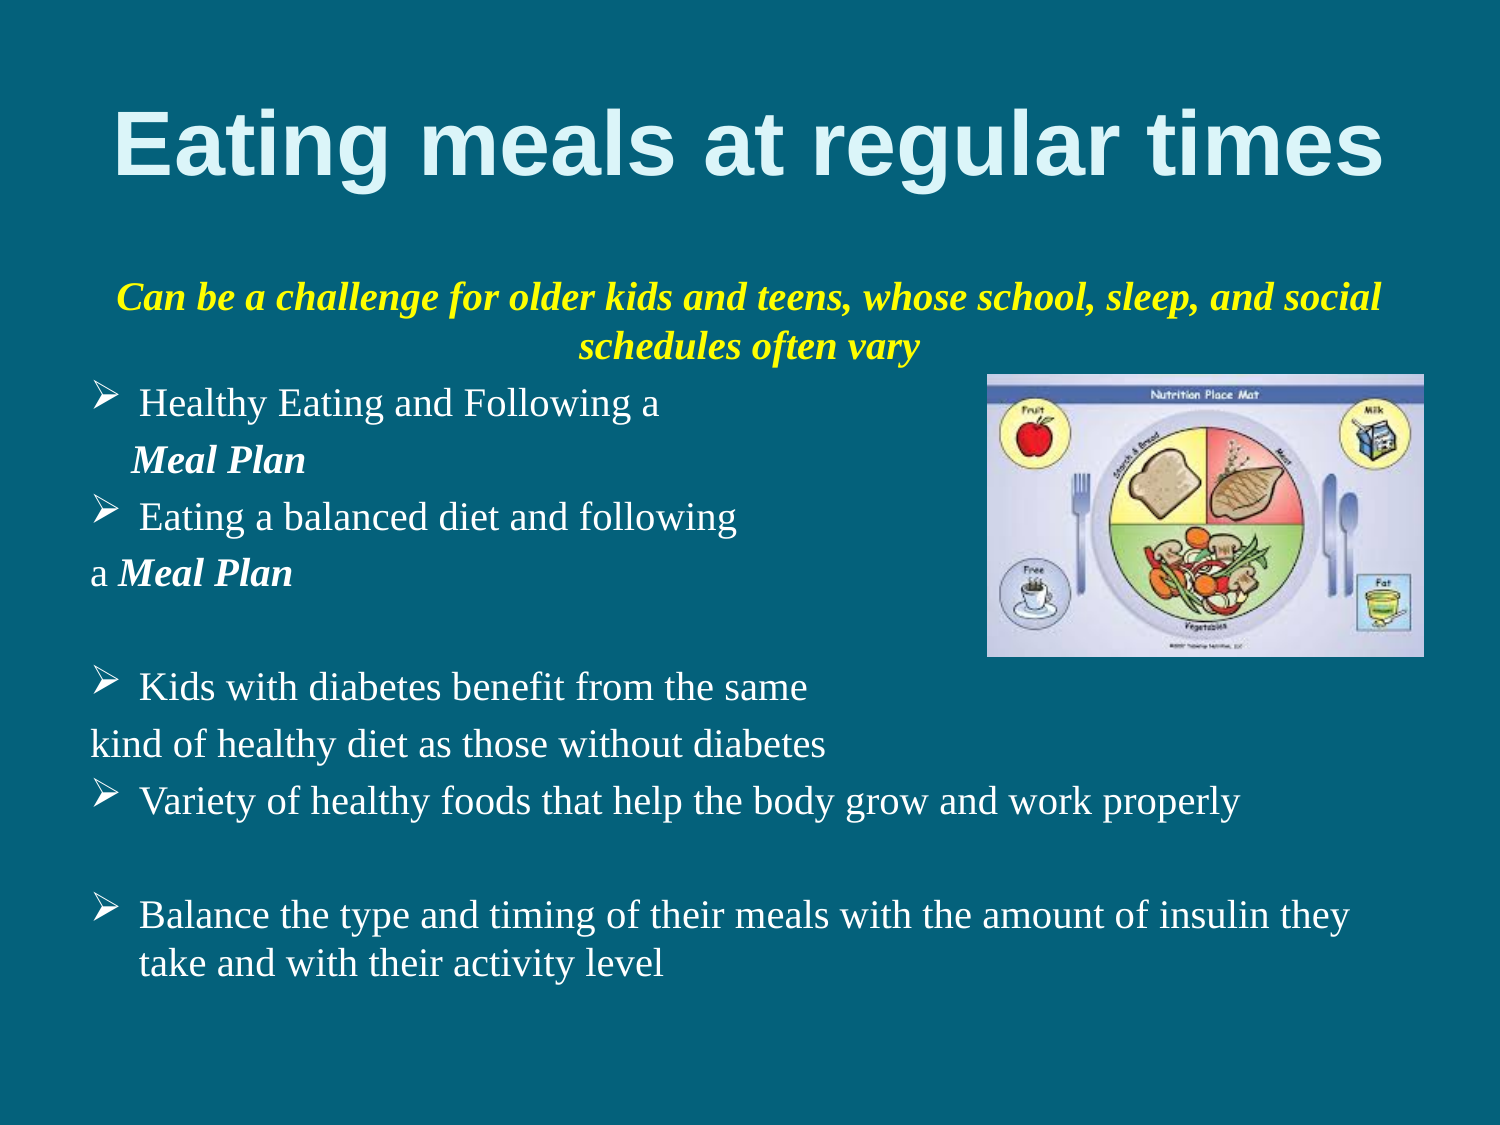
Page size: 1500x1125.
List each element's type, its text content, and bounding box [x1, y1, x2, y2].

list Can be a challenge for older kids and teens, whose school, sleep, and social schedules often vary Healthy Eating and Following a Meal Plan Eating a balanced diet and following a Meal Plan Kids with diabetes benefit from the same kind of healthy diet as those without diabetes Variety of healthy foods that help the body grow and work properly Balance the type and timing of their meals with the amount of insulin they take and with their activity level [75, 262, 1425, 1005]
title Eating meals at regular times [75, 45, 1425, 233]
picture [988, 375, 1423, 656]
